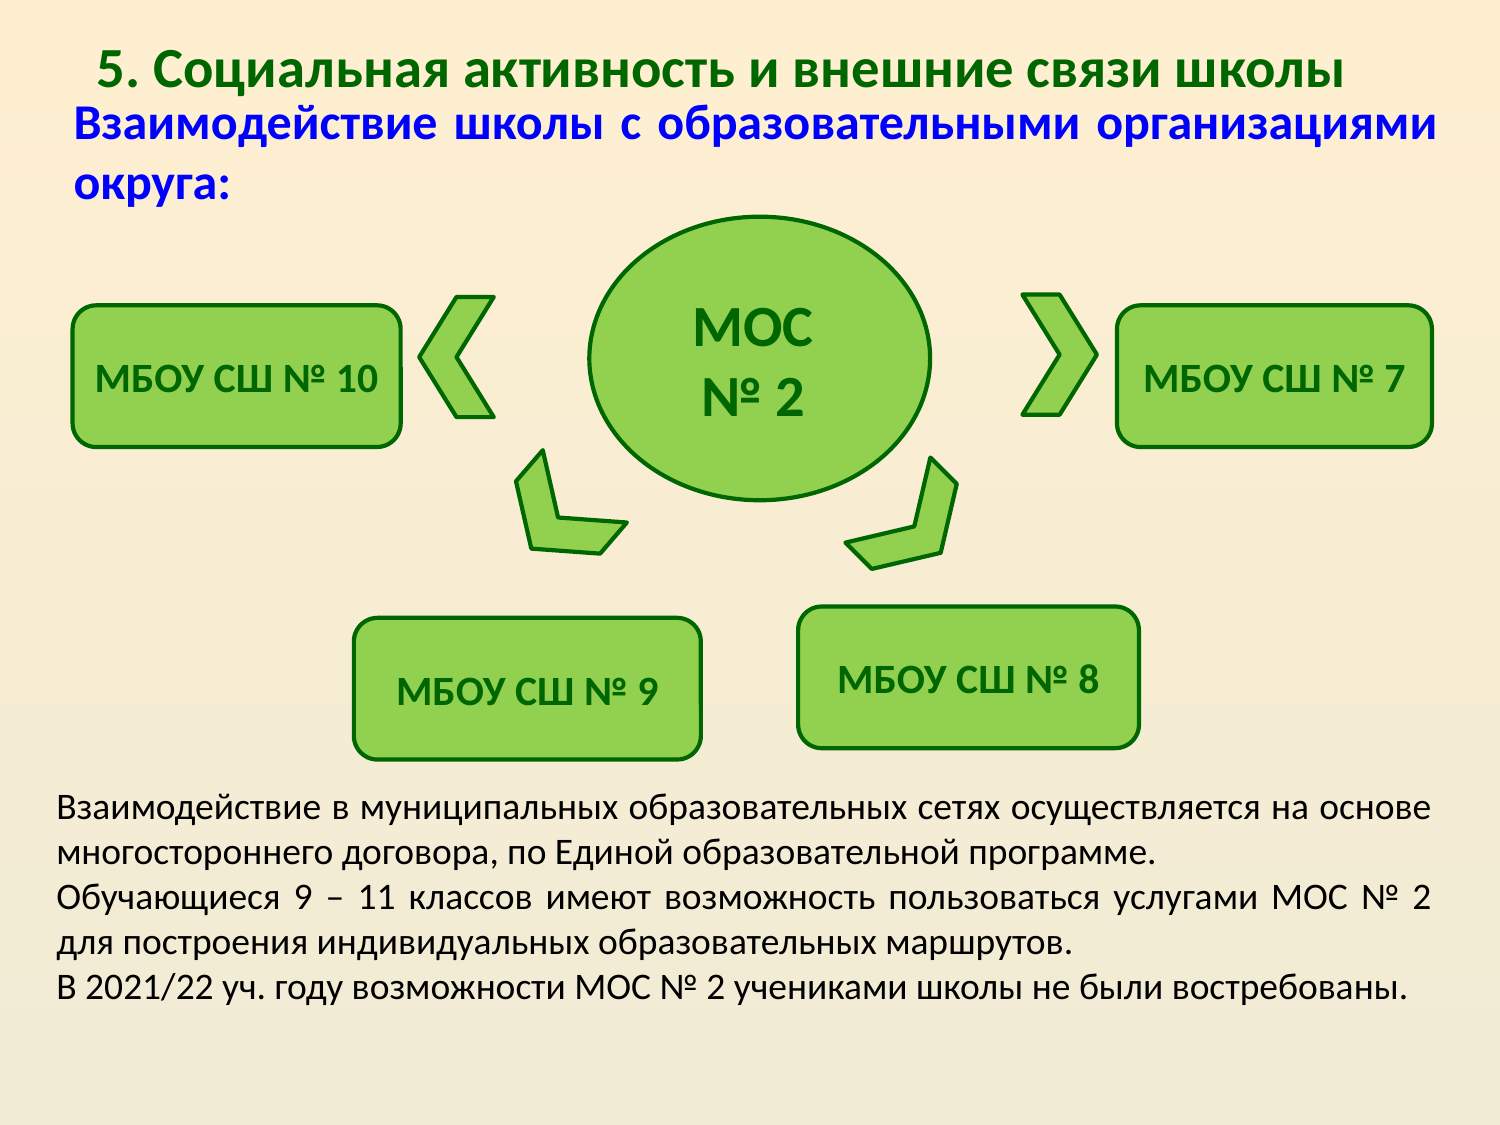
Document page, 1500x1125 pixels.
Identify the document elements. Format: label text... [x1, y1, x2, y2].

text_box Взаимодействие в муниципальных образовательных сетях осуществляется на основе многостороннего договора, по Единой образовательной программе. Обучающиеся 9 – 11 классов имеют возможность пользоваться услугами МОС № 2 для построения индивидуальных образовательных маршрутов. В 2021/22 уч. году возможности МОС № 2 учениками школы не были востребованы. [41, 775, 1448, 1059]
text_box 5. Социальная активность и внешние связи школы [81, 23, 1432, 108]
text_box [72, 216, 1433, 760]
list Взаимодействие школы с образовательными организациями округа: [58, 82, 1454, 1005]
